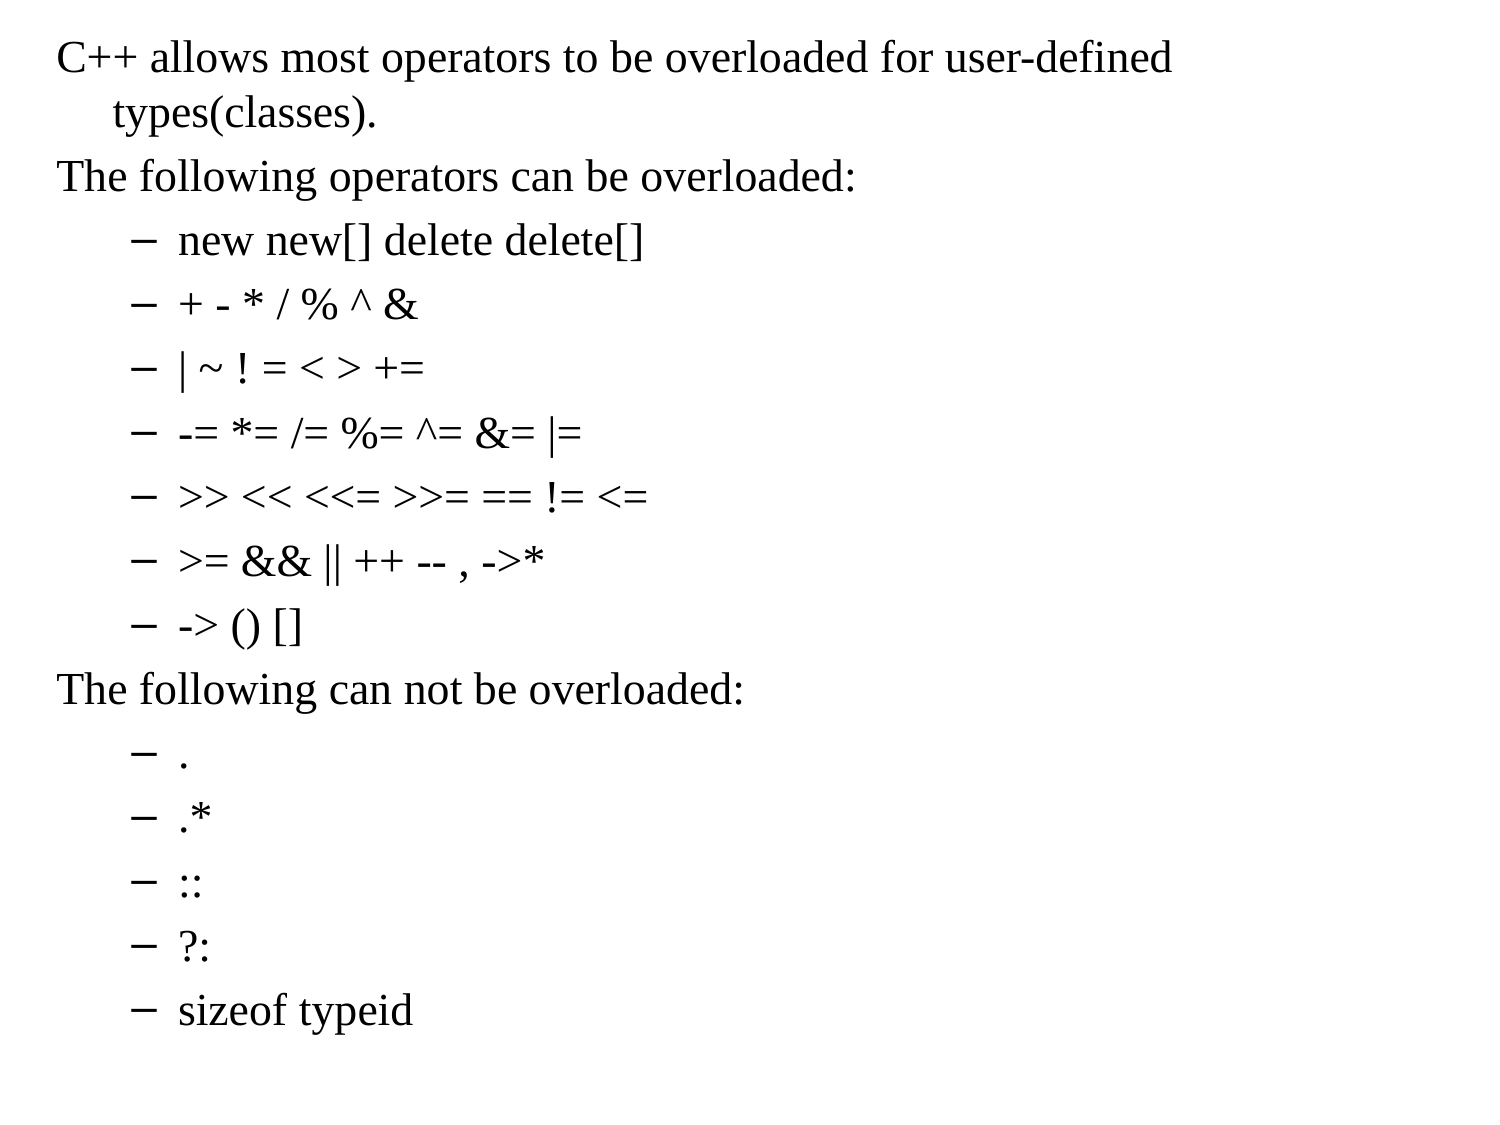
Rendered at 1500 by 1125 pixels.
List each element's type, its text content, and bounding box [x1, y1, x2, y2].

list C++ allows most operators to be overloaded for user-defined types(classes). The following operators can be overloaded: new new[] delete delete[] + - * / % ^ & | ~ ! = < > += -= *= /= %= ^= &= |= >> << <<= >>= == != <= >= && || ++ -- , ->* -> () [] The following can not be overloaded: . .* :: ?: sizeof typeid [41, 19, 1400, 762]
